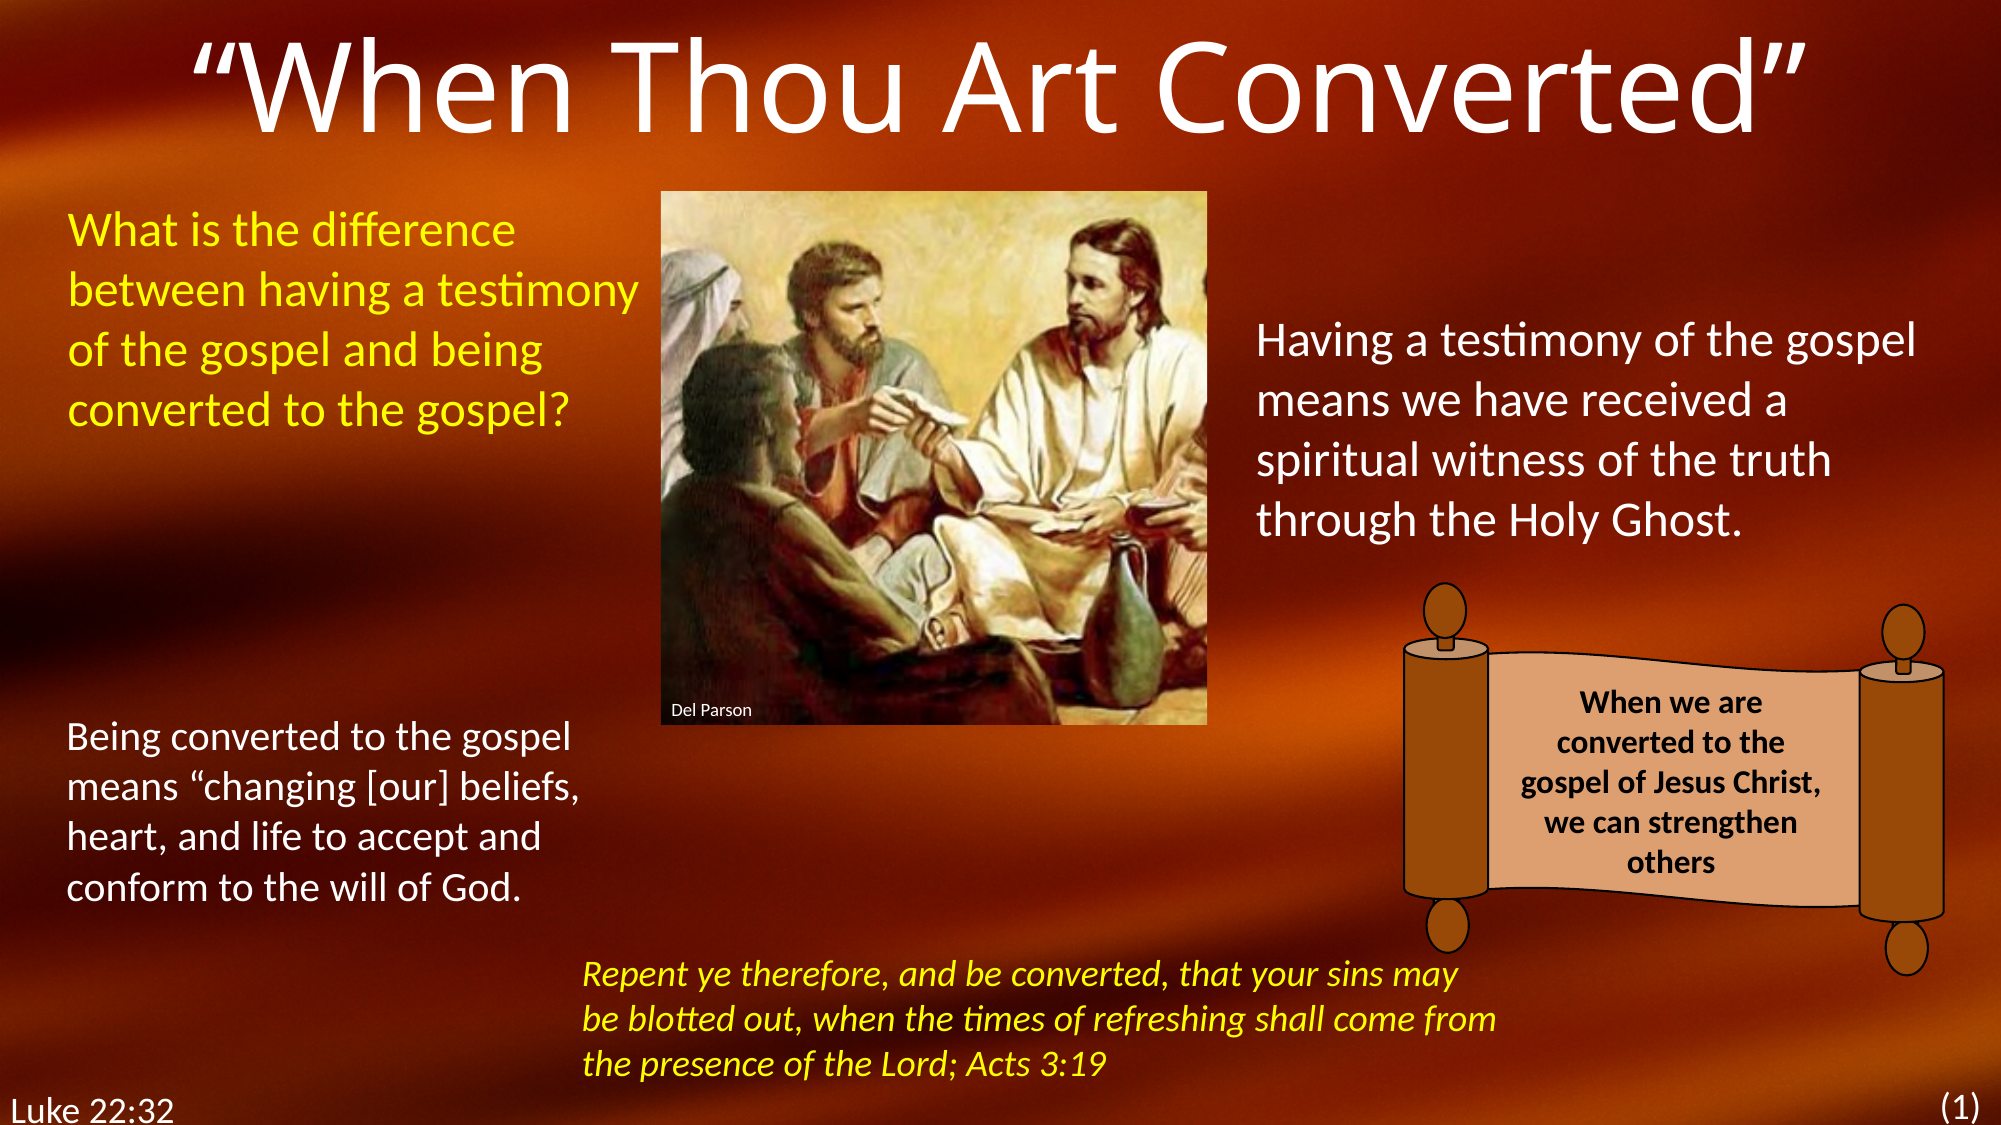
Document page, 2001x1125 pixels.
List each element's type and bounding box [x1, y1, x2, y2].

text_box [1404, 583, 1944, 976]
picture [0, 0, 2001, 1125]
text_box [656, 190, 1207, 728]
